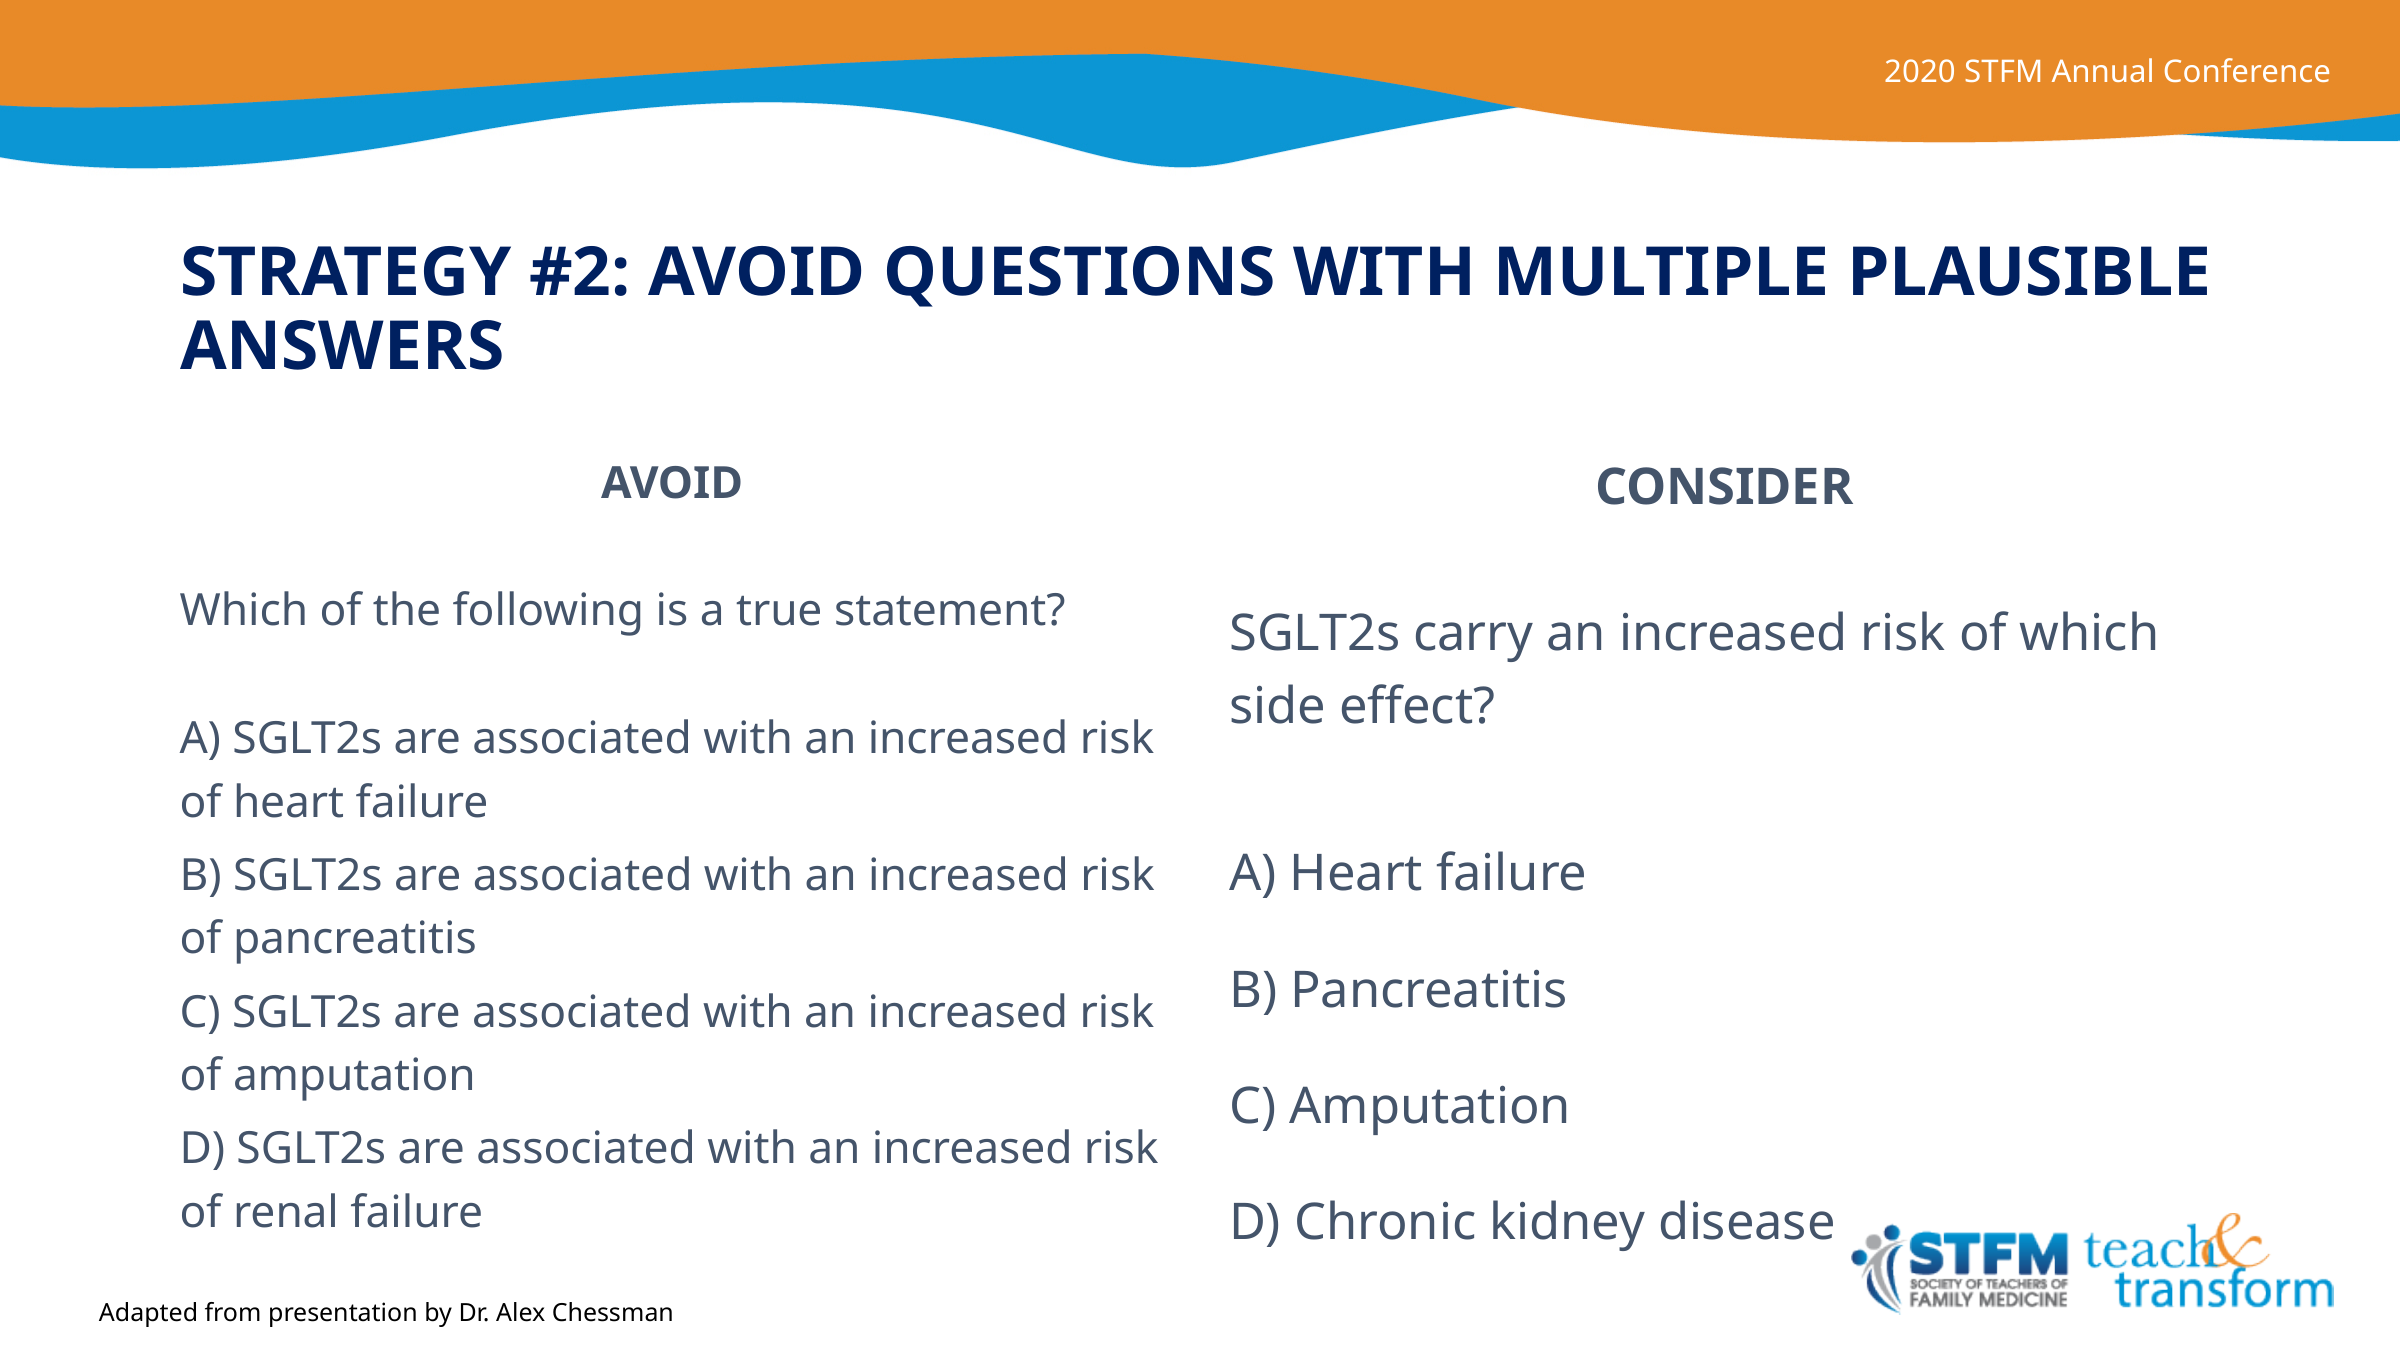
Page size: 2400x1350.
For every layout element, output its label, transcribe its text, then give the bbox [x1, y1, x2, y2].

list AVOID Which of the following is a true statement? A) SGLT2s are associated with an increased risk of heart failure B) SGLT2s are associated with an increased risk of pancreatitis C) SGLT2s are associated with an increased risk of amputation D) SGLT2s are associated with an increased risk of renal failure [164, 453, 1180, 1251]
list CONSIDER SGLT2s carry an increased risk of which side effect? A) Heart failure B) Pancreatitis C) Amputation D) Chronic kidney disease [1214, 453, 2235, 1260]
picture [0, 0, 2400, 1350]
title Strategy #2: Avoid questions with multiple plausible answers [165, 229, 2236, 392]
text_box Adapted from presentation by Dr. Alex Chessman [84, 1289, 758, 1334]
